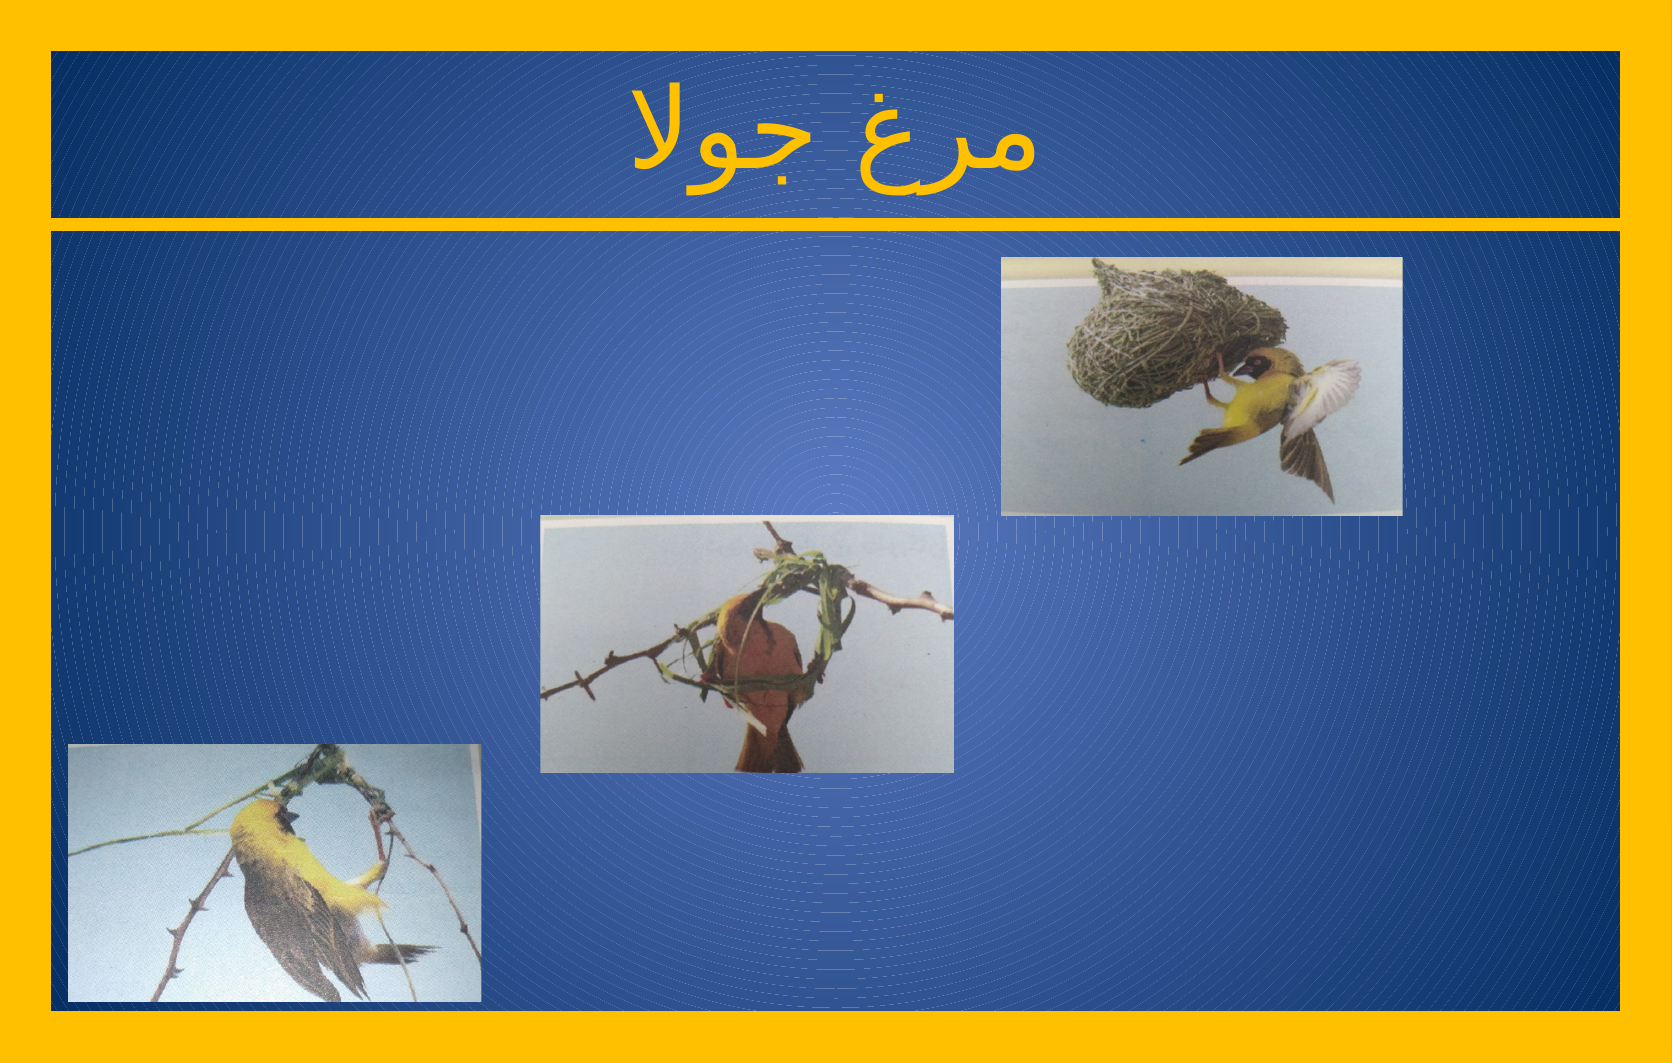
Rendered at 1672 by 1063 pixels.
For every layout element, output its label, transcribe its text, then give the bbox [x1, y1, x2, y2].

text_box [0, 0, 1672, 1063]
title مرغ جولا [83, 47, 1588, 213]
picture [67, 743, 482, 1002]
picture [1000, 257, 1404, 516]
picture [540, 437, 954, 851]
